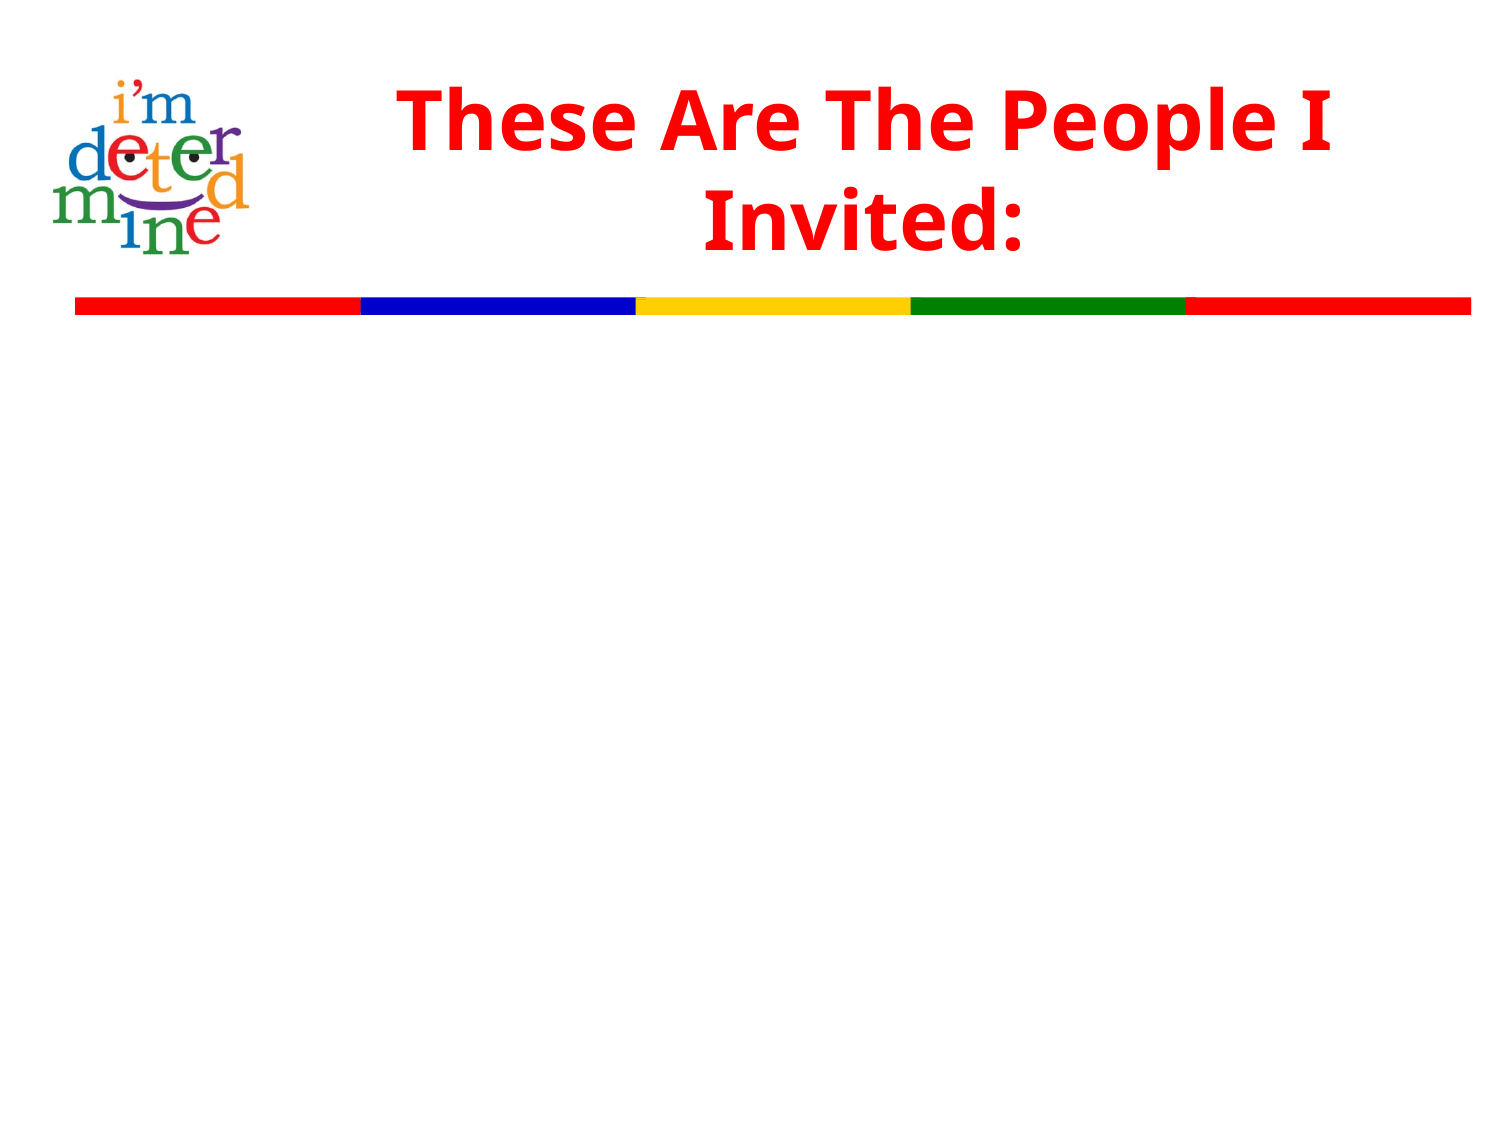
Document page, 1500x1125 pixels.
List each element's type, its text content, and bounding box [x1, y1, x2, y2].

title These Are The People I Invited: [262, 34, 1468, 276]
picture [37, 62, 262, 272]
